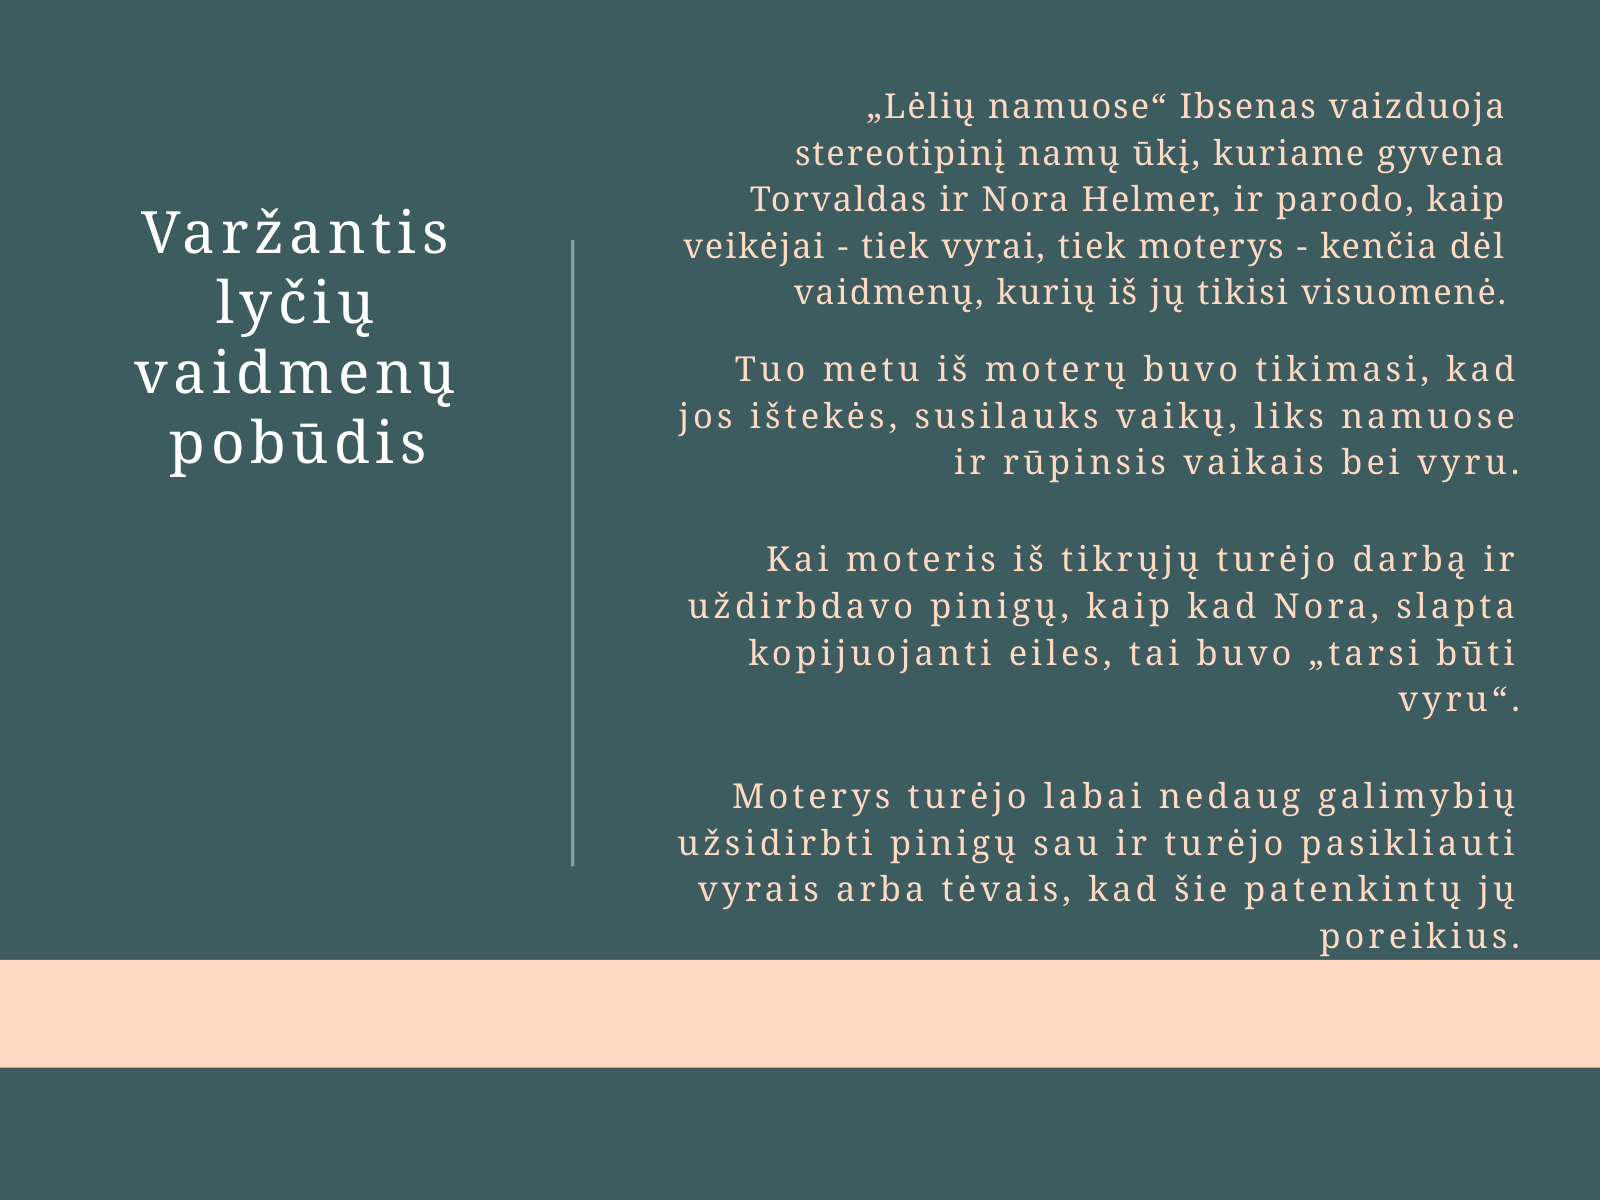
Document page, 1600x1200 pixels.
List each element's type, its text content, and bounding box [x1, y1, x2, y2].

title „Lėlių namuose“ Ibsenas vaizduoja stereotipinį namų ūkį, kuriame gyvena Torvaldas ir Nora Helmer, ir parodo, kaip veikėjai - tiek vyrai, tiek moterys - kenčia dėl vaidmenų, kurių iš jų tikisi visuomenė. [646, 76, 1509, 312]
text_box Tuo metu iš moterų buvo tikimasi, kad jos ištekės, susilauks vaikų, liks namuose ir rūpinsis vaikais bei vyru. Kai moteris iš tikrųjų turėjo darbą ir uždirbdavo pinigų, kaip kad Nora, slapta kopijuojanti eiles, tai buvo „tarsi būti vyru“. Moterys turėjo labai nedaug galimybių užsidirbti pinigų sau ir turėjo pasikliauti vyrais arba tėvais, kad šie patenkintų jų poreikius. [574, 339, 1522, 956]
text_box Varžantis lyčių vaidmenų pobūdis [90, 181, 491, 475]
text_box [0, 959, 1600, 1068]
text_box [571, 239, 575, 867]
